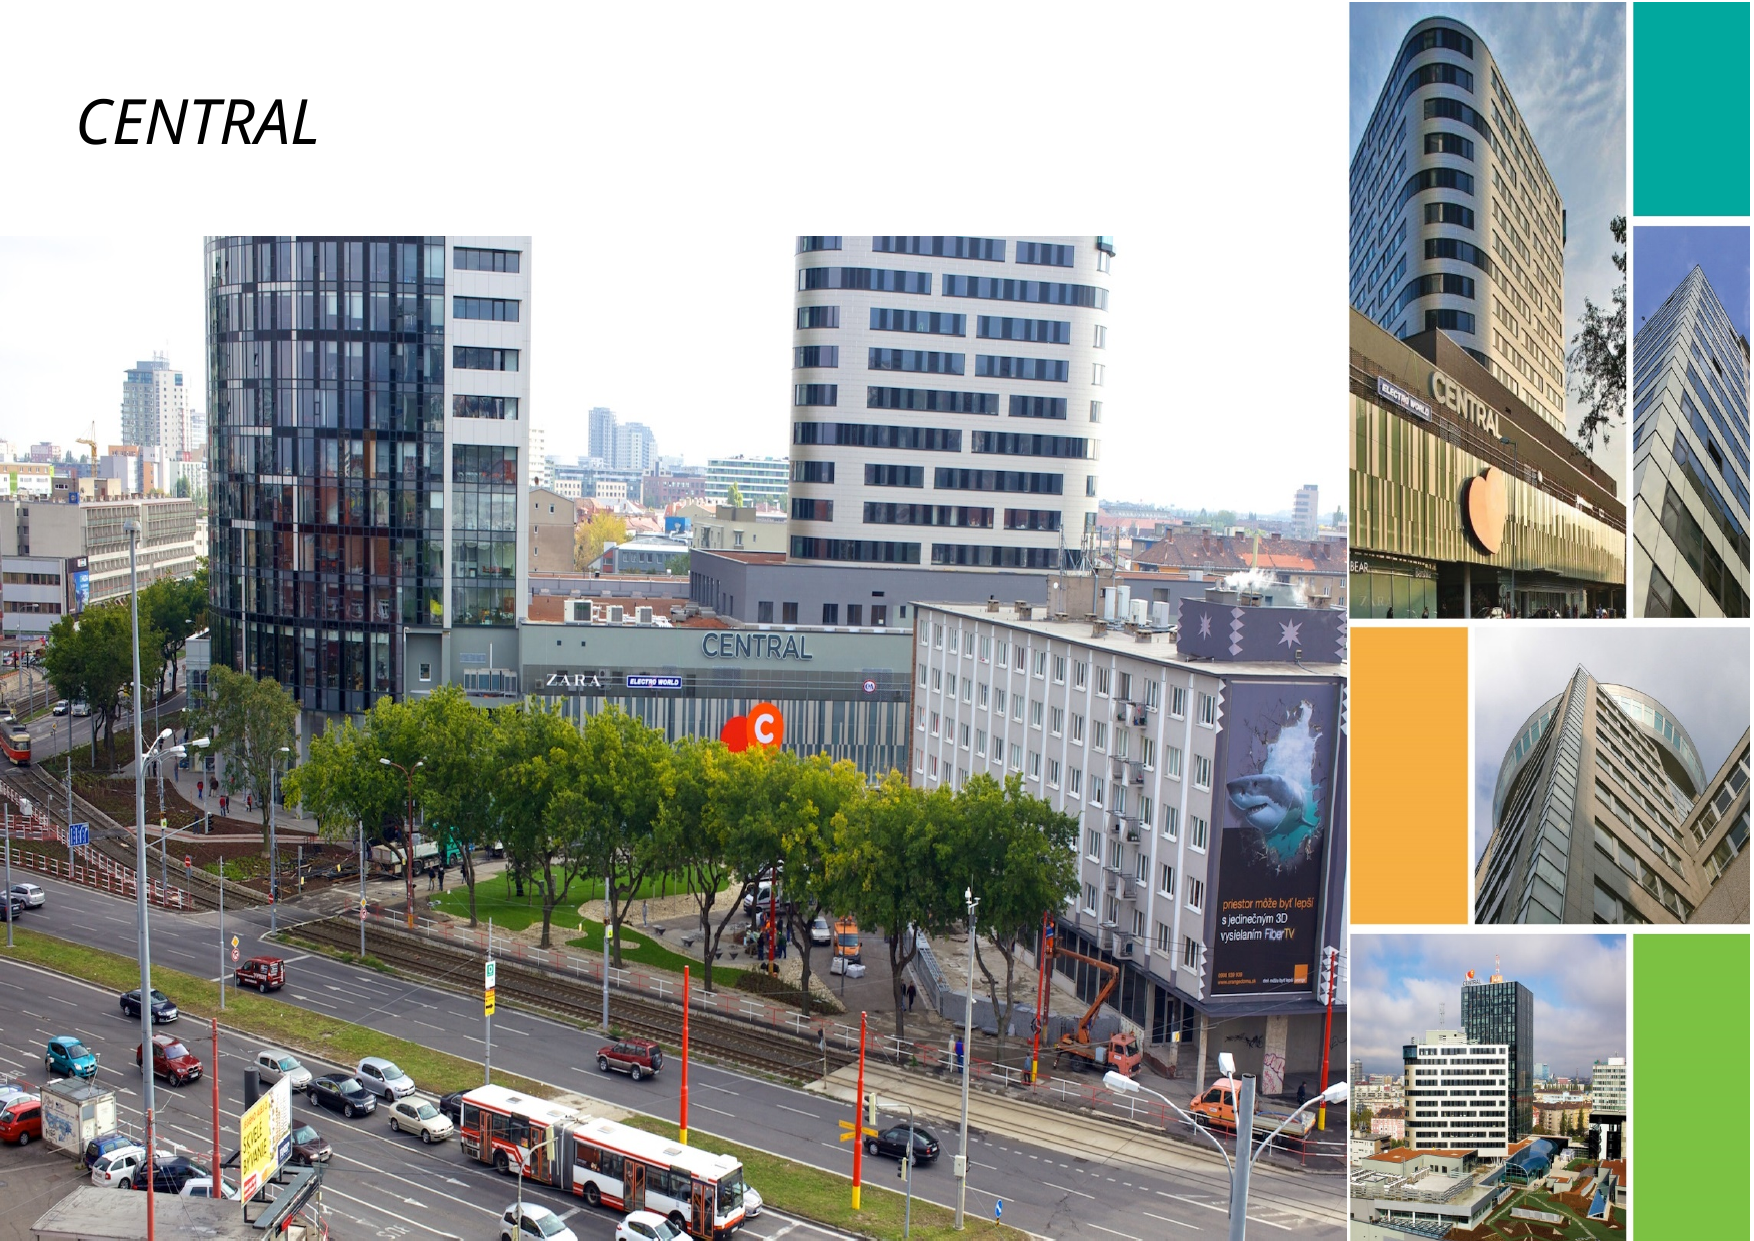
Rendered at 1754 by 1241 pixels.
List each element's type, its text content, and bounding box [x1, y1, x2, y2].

picture [0, 1, 1750, 1241]
text_box CENTRAL [60, 74, 1076, 164]
